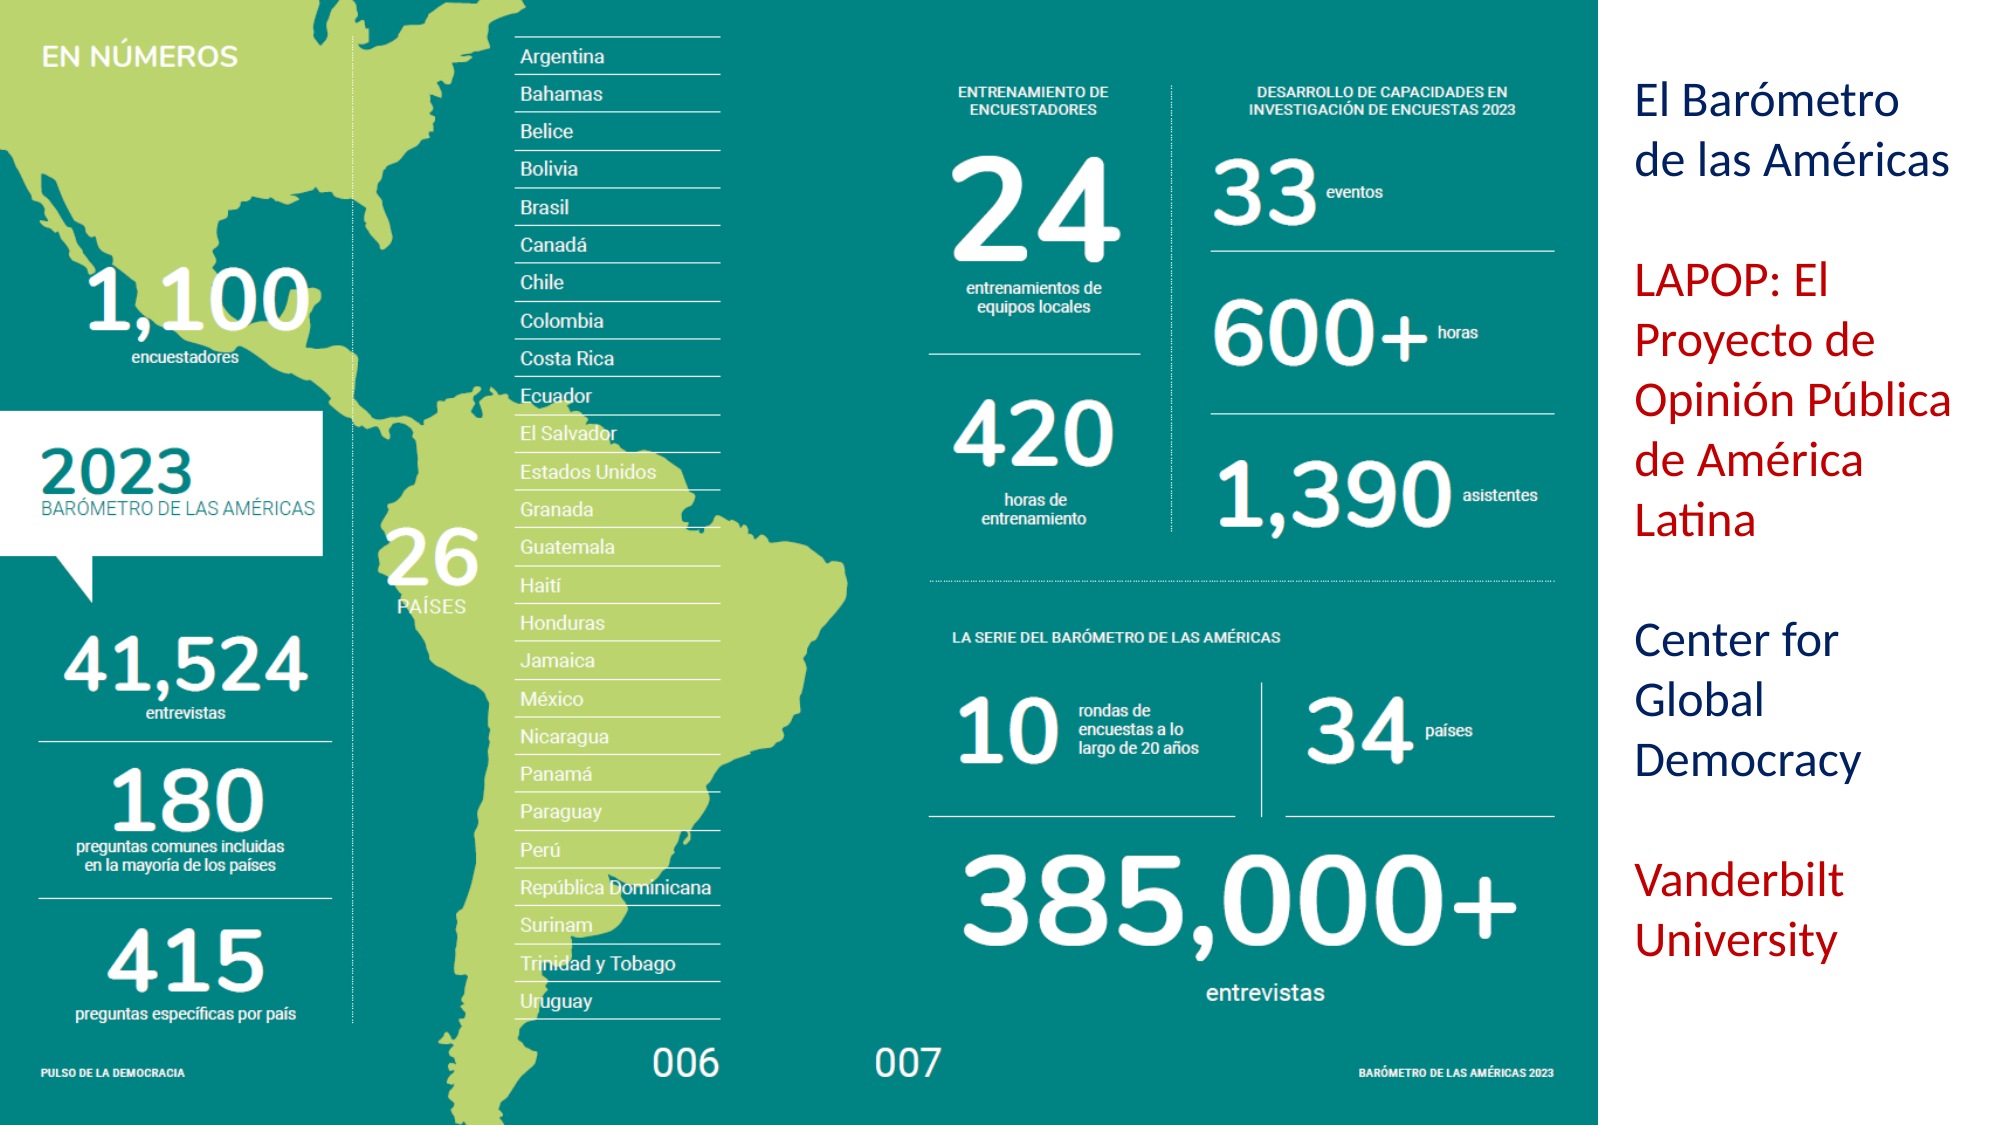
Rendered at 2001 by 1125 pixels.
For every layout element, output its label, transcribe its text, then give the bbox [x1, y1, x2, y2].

picture [0, 0, 1598, 1125]
text_box El Barómetro de las Américas LAPOP: El Proyecto de Opinión Pública de América Latina Center for Global Democracy Vanderbilt University [1619, 59, 1978, 974]
